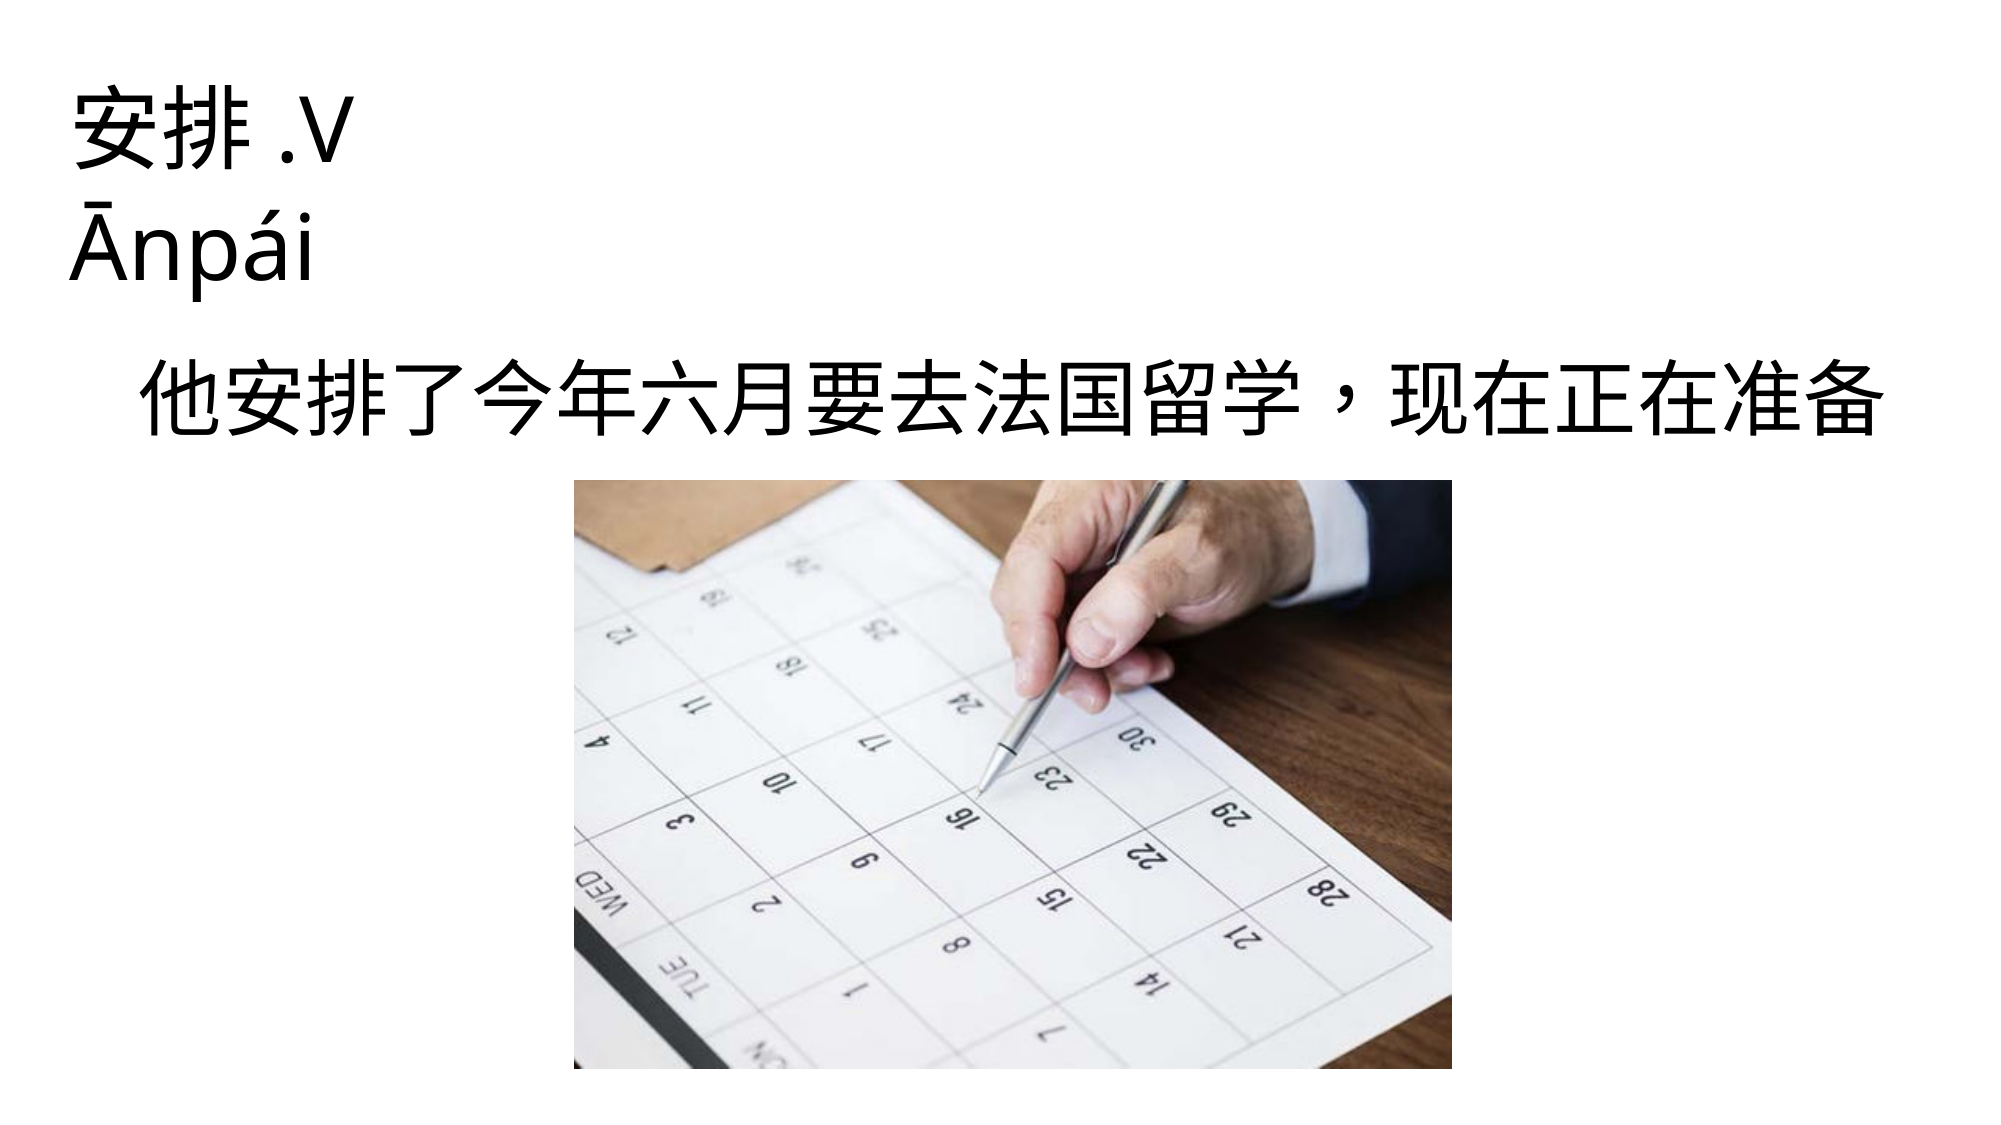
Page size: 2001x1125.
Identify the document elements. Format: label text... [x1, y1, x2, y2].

title 安排.V [55, 38, 1831, 293]
text_box Ānpái [54, 181, 754, 321]
text_box 他安排了今年六月要去法国留学，现在正在准备 [55, 293, 1971, 512]
picture [574, 480, 1452, 1069]
